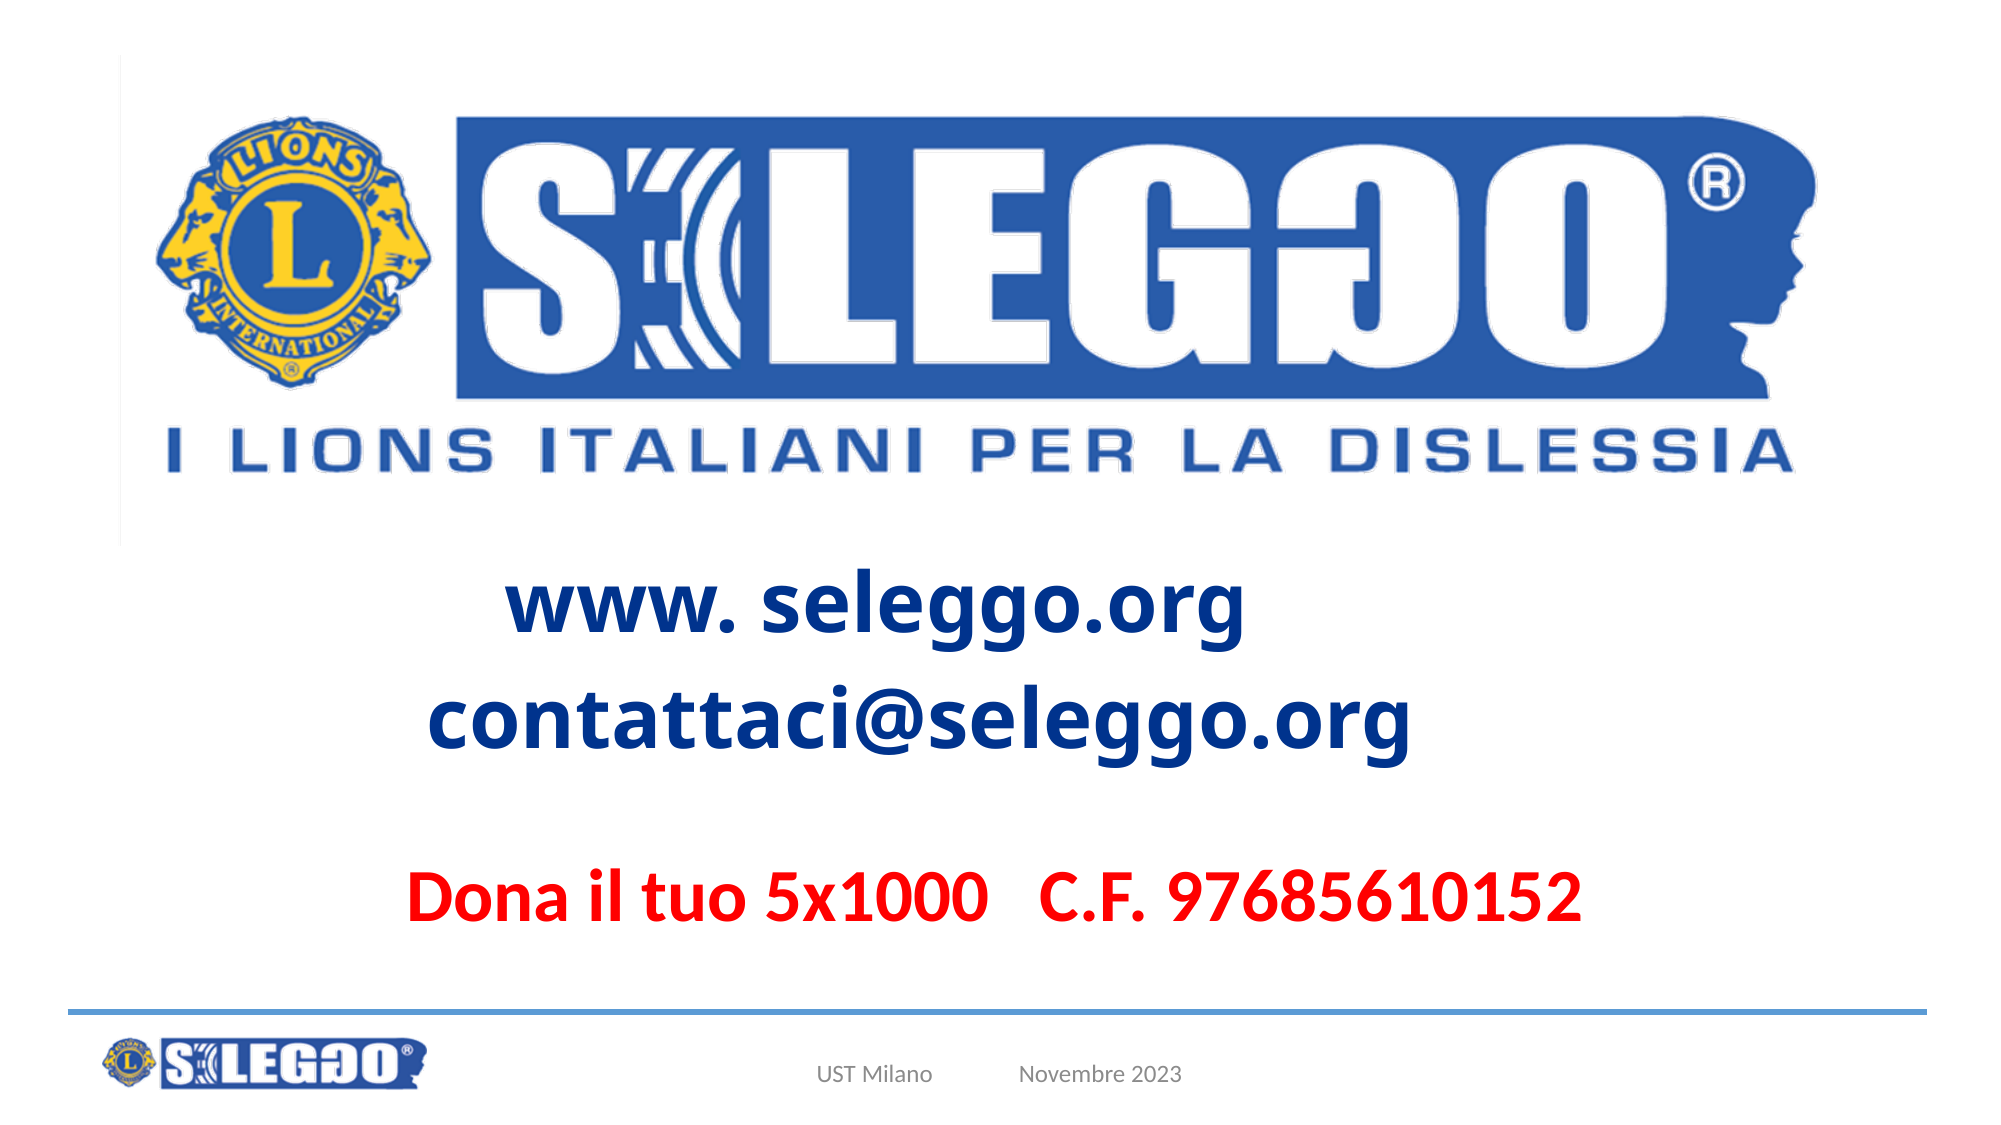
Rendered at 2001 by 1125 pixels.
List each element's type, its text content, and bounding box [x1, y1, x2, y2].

text_box www. seleggo.org contattaci@seleggo.org [256, 546, 1647, 776]
text_box Dona il tuo 5x1000 C.F. 97685610152 [367, 839, 1623, 945]
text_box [67, 1011, 1927, 1105]
picture [118, 55, 1894, 546]
